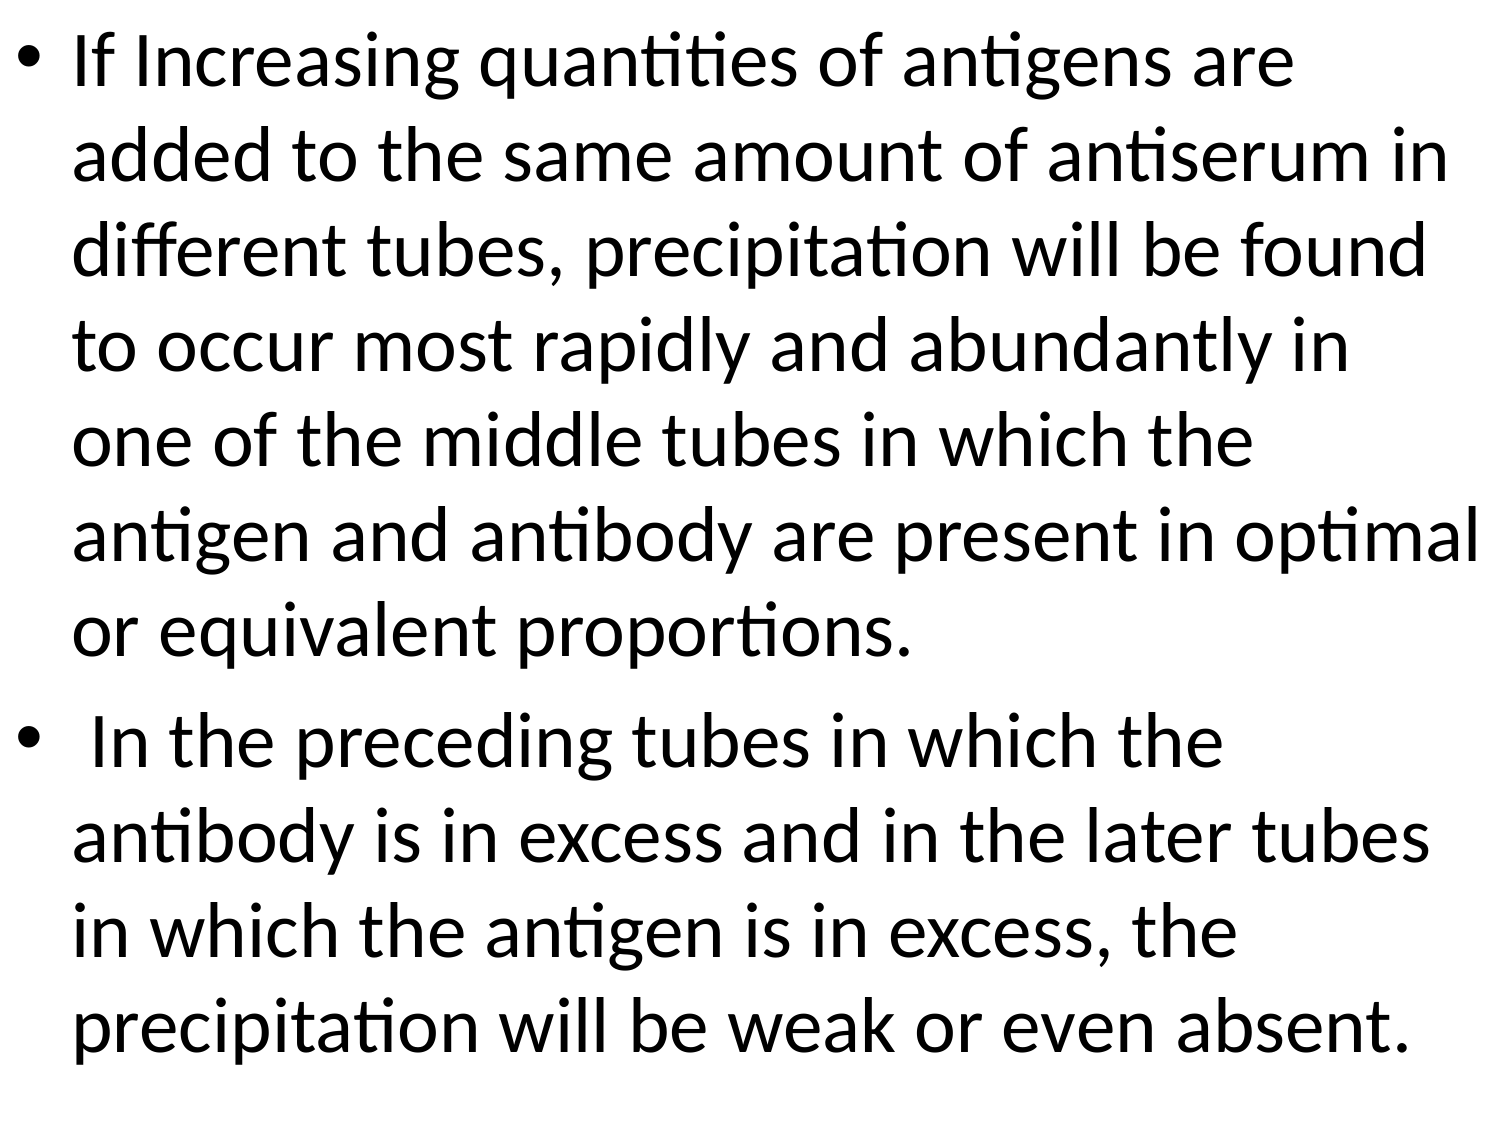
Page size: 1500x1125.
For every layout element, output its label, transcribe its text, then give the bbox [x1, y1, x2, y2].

list If Increasing quantities of antigens are added to the same amount of antiserum in different tubes, precipitation will be found to occur most rapidly and abundantly in one of the middle tubes in which the antigen and antibody are present in optimal or equivalent proportions. In the preceding tubes in which the antibody is in excess and in the later tubes in which the antigen is in excess, the precipitation will be weak or even absent. [0, 0, 1500, 1125]
